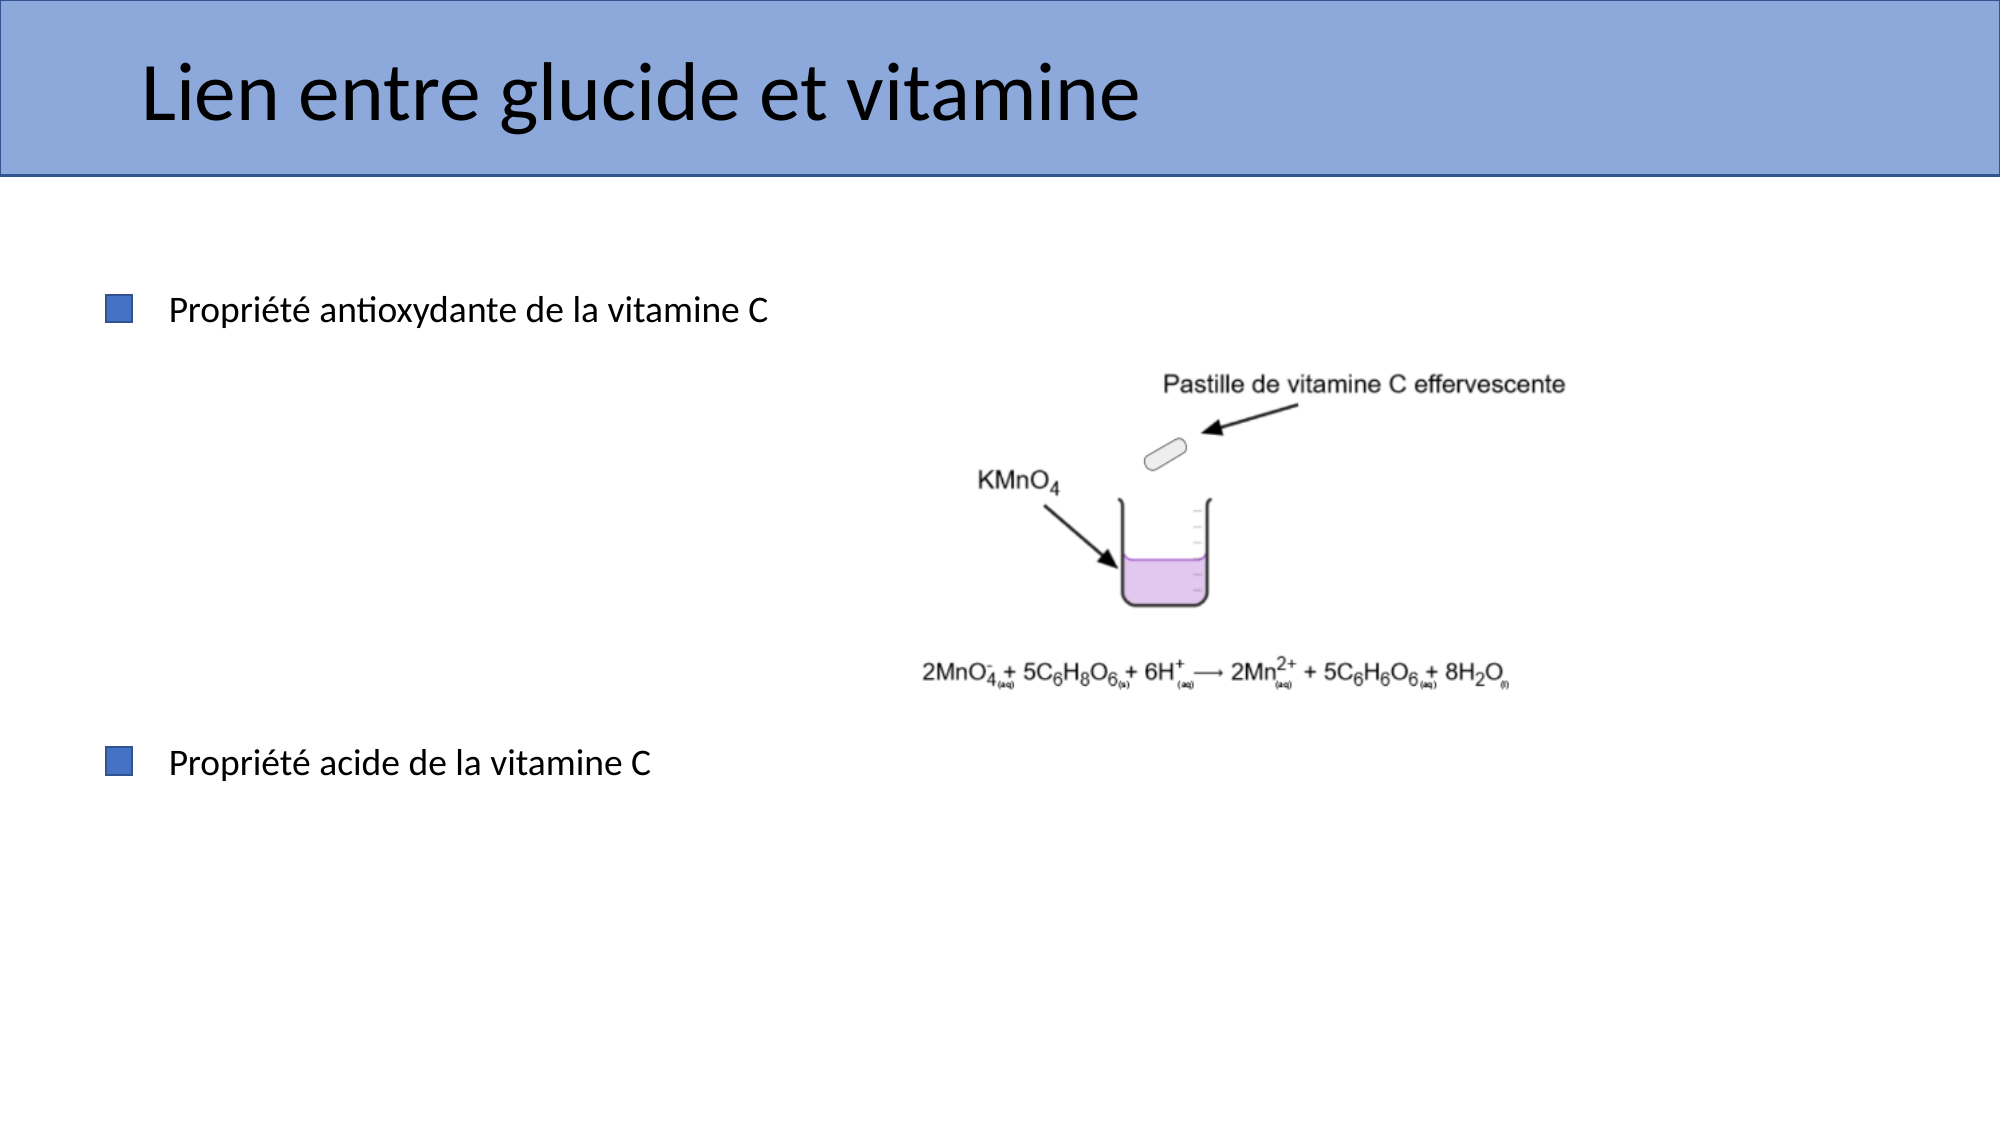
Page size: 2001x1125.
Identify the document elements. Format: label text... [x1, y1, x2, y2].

text_box Lien entre glucide et vitamine [126, 29, 1665, 145]
picture [872, 333, 1592, 713]
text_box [105, 277, 873, 339]
text_box [0, 0, 2000, 176]
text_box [105, 730, 873, 792]
